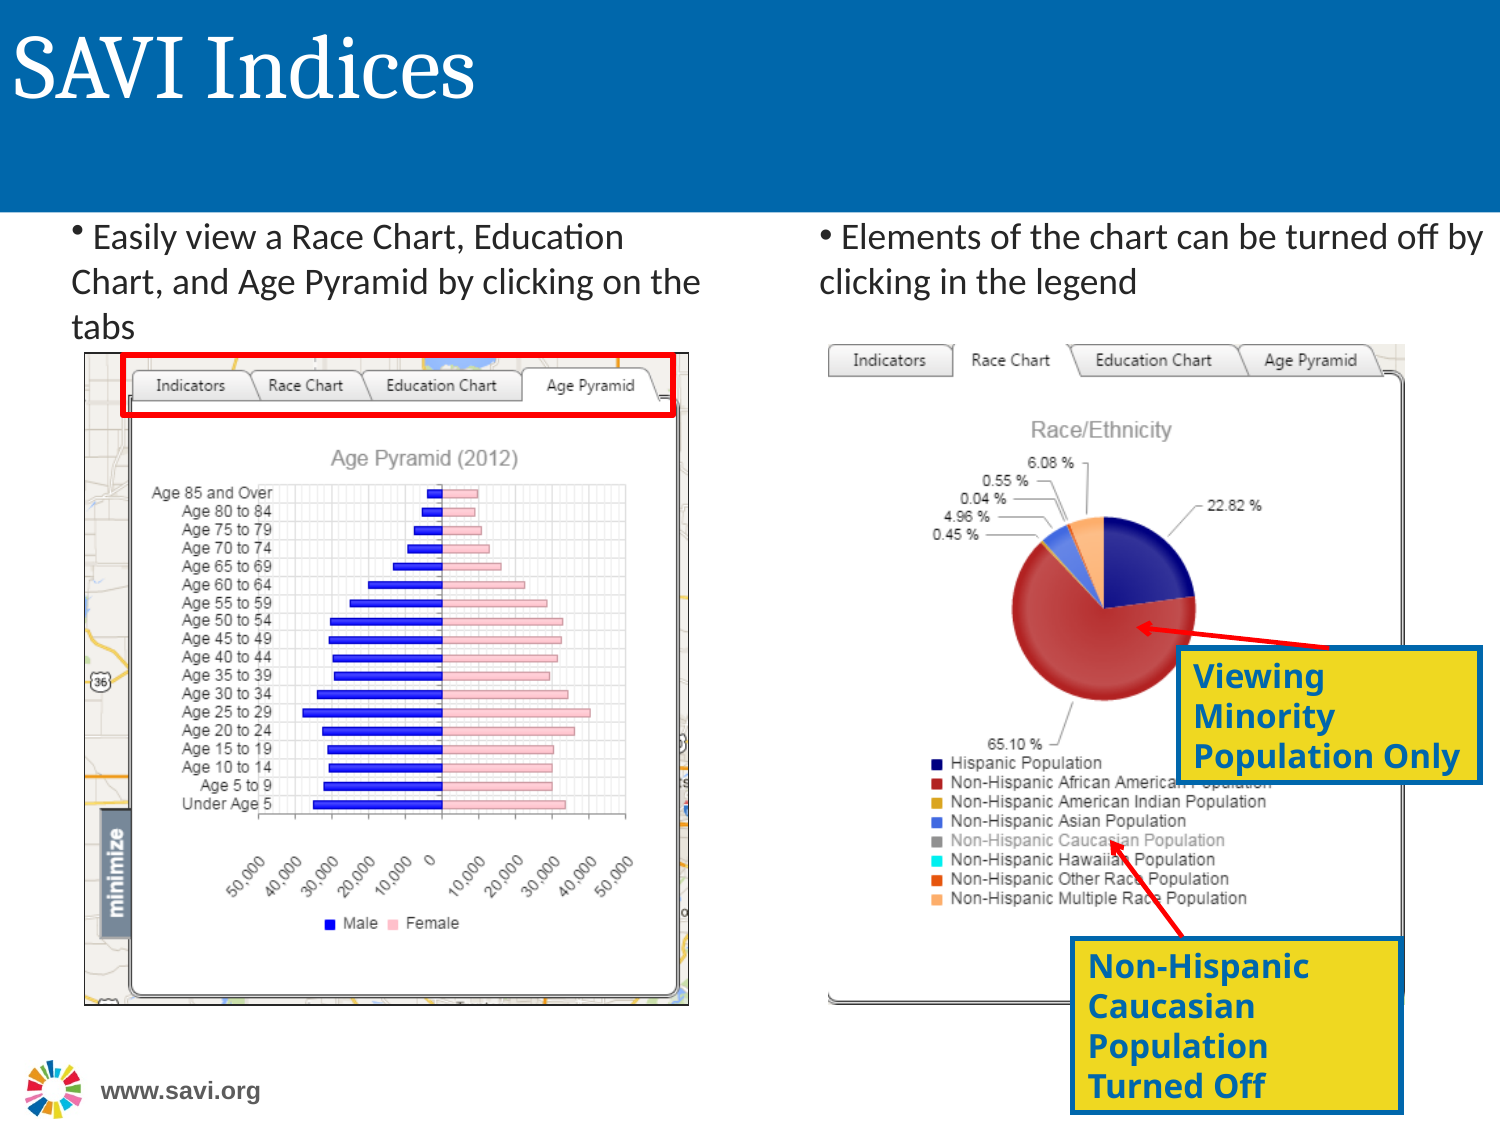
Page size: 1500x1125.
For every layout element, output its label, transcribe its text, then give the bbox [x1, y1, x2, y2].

picture [24, 1060, 88, 1119]
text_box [1135, 627, 1330, 649]
picture [828, 344, 1405, 1005]
picture [85, 353, 688, 1005]
text_box Non-Hispanic Caucasian Population Turned Off [1072, 1012, 1402, 1113]
list Easily view a Race Chart, Education Chart, and Age Pyramid by clicking on the tabs [0, 204, 738, 346]
title SAVI Indices [0, 0, 1450, 213]
text_box Viewing Minority Population Only [1410, 648, 1481, 783]
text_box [1109, 839, 1183, 938]
text_box Elements of the chart can be turned off by clicking in the legend [804, 205, 1500, 310]
